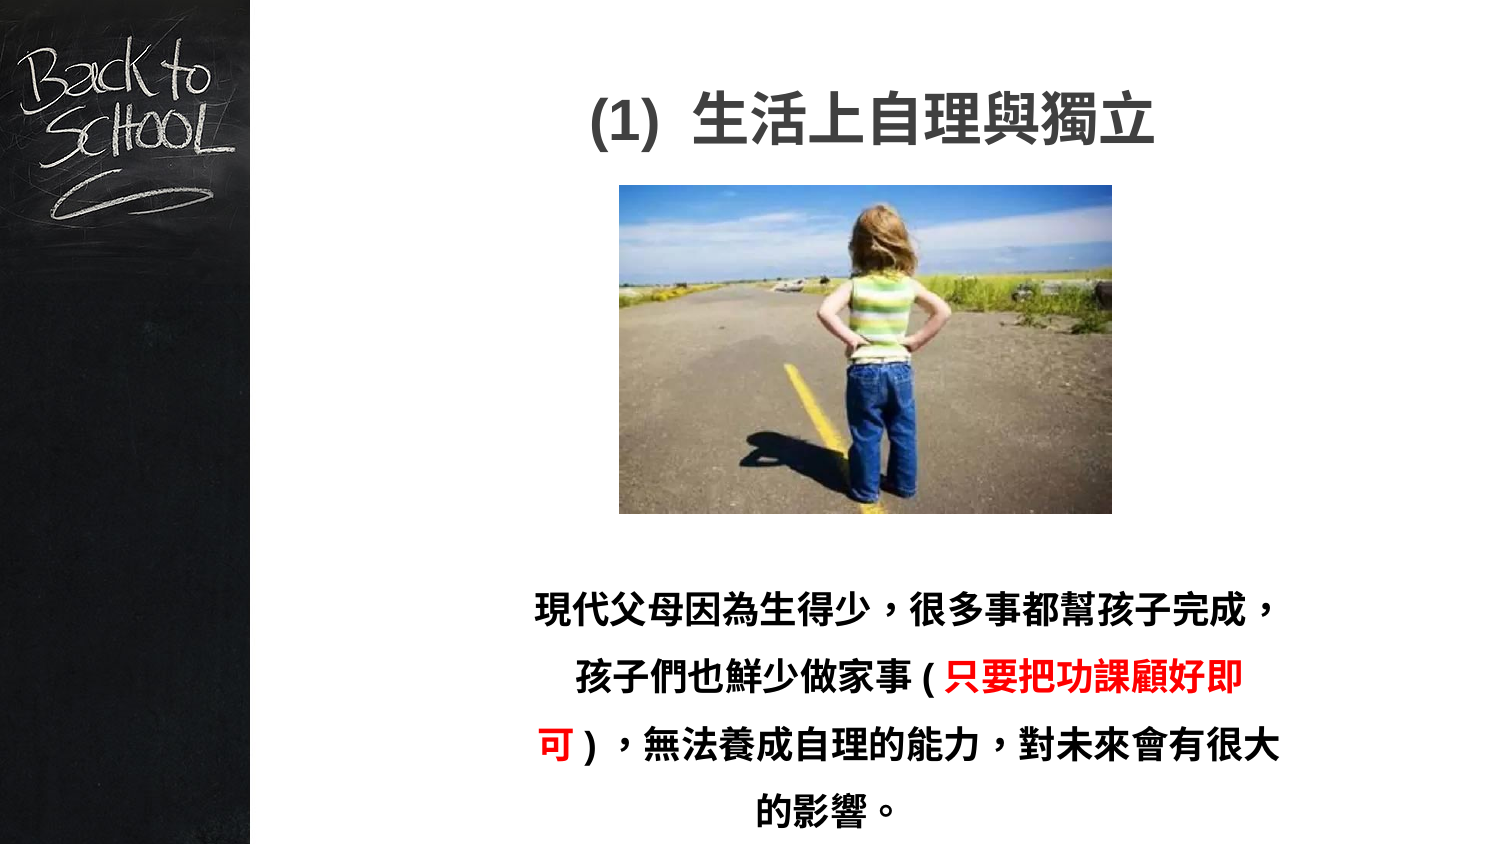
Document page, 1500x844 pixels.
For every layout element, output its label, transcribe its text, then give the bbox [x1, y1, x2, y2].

text_box 現代父母因為生得少，很多事都幫孩子完成，孩子們也鮮少做家事(只要把功課顧好即可)，無法養成自理的能力，對未來會有很大的影響。 [513, 555, 1306, 841]
picture [0, 0, 1500, 844]
list (1) 生活上自理與獨立 [253, 69, 1477, 165]
